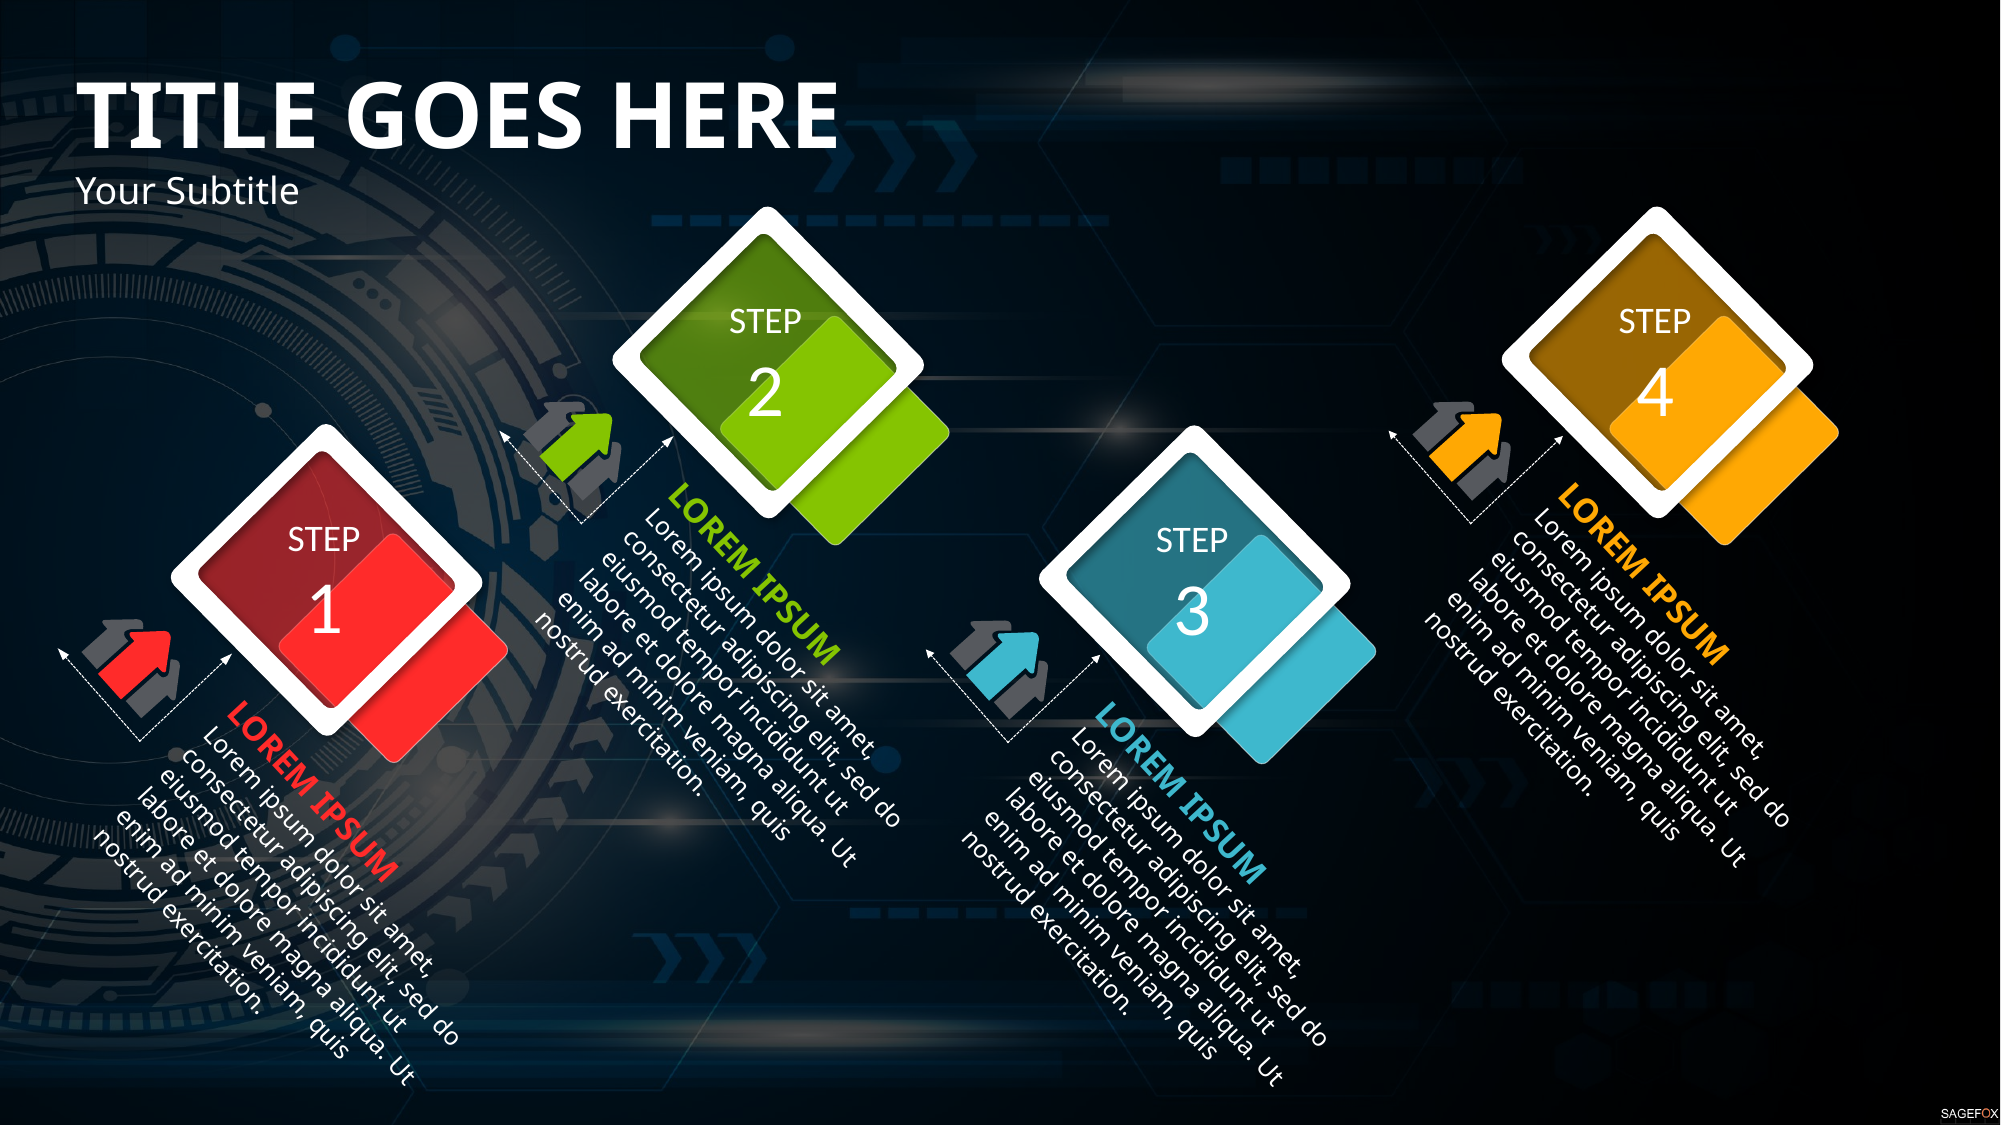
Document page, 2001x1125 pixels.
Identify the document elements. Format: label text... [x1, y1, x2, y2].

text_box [1545, 247, 1771, 477]
text_box [1685, 393, 1840, 546]
text_box LOREM IPSUM Lorem ipsum dolor sit amet, consectetur adipiscing elit, sed do eiusmod tempor incididunt ut labore et dolore magna aliqua. Ut enim ad minim veniam, quis nostrud exercitation. [1408, 477, 1881, 947]
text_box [655, 247, 881, 477]
text_box [354, 611, 509, 764]
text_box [1082, 466, 1308, 696]
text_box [57, 604, 233, 742]
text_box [214, 465, 440, 695]
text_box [925, 606, 1101, 743]
text_box TITLE GOES HERE Your Subtitle [60, 49, 1036, 220]
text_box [1388, 387, 1563, 525]
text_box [323, 695, 346, 705]
text_box LOREM IPSUM Lorem ipsum dolor sit amet, consectetur adipiscing elit, sed do eiusmod tempor incididunt ut labore et dolore magna aliqua. Ut enim ad minim veniam, quis nostrud exercitation. [946, 696, 1419, 1125]
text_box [499, 387, 674, 525]
text_box [795, 392, 951, 546]
picture [0, 0, 2001, 1125]
text_box LOREM IPSUM Lorem ipsum dolor sit amet, consectetur adipiscing elit, sed do eiusmod tempor incididunt ut labore et dolore magna aliqua. Ut enim ad minim veniam, quis nostrud exercitation. [78, 695, 550, 1125]
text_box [440, 576, 452, 603]
text_box LOREM IPSUM Lorem ipsum dolor sit amet, consectetur adipiscing elit, sed do eiusmod tempor incididunt ut labore et dolore magna aliqua. Ut enim ad minim veniam, quis nostrud exercitation. [519, 477, 992, 947]
text_box [1222, 611, 1377, 765]
